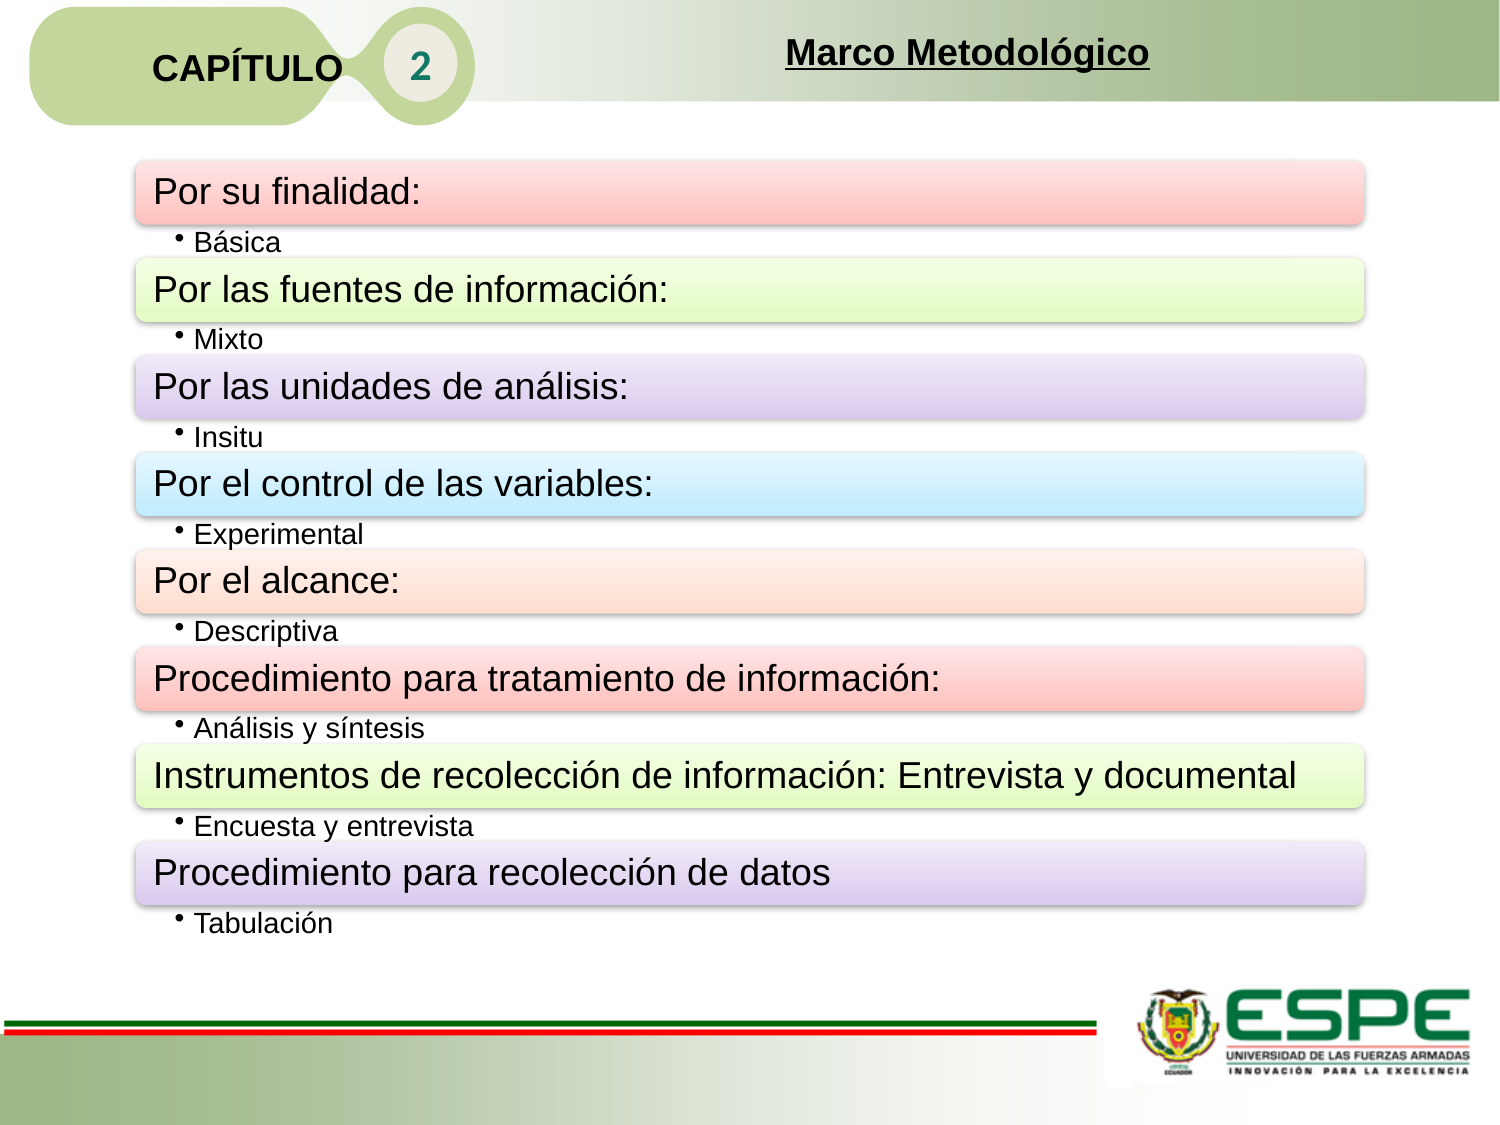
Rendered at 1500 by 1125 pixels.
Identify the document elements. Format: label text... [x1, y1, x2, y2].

text_box Marco Metodológico [690, 20, 1245, 81]
text_box 2 [381, 21, 460, 104]
text_box CAPÍTULO [27, 4, 477, 128]
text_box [135, 160, 1365, 940]
picture [0, 0, 1500, 1125]
